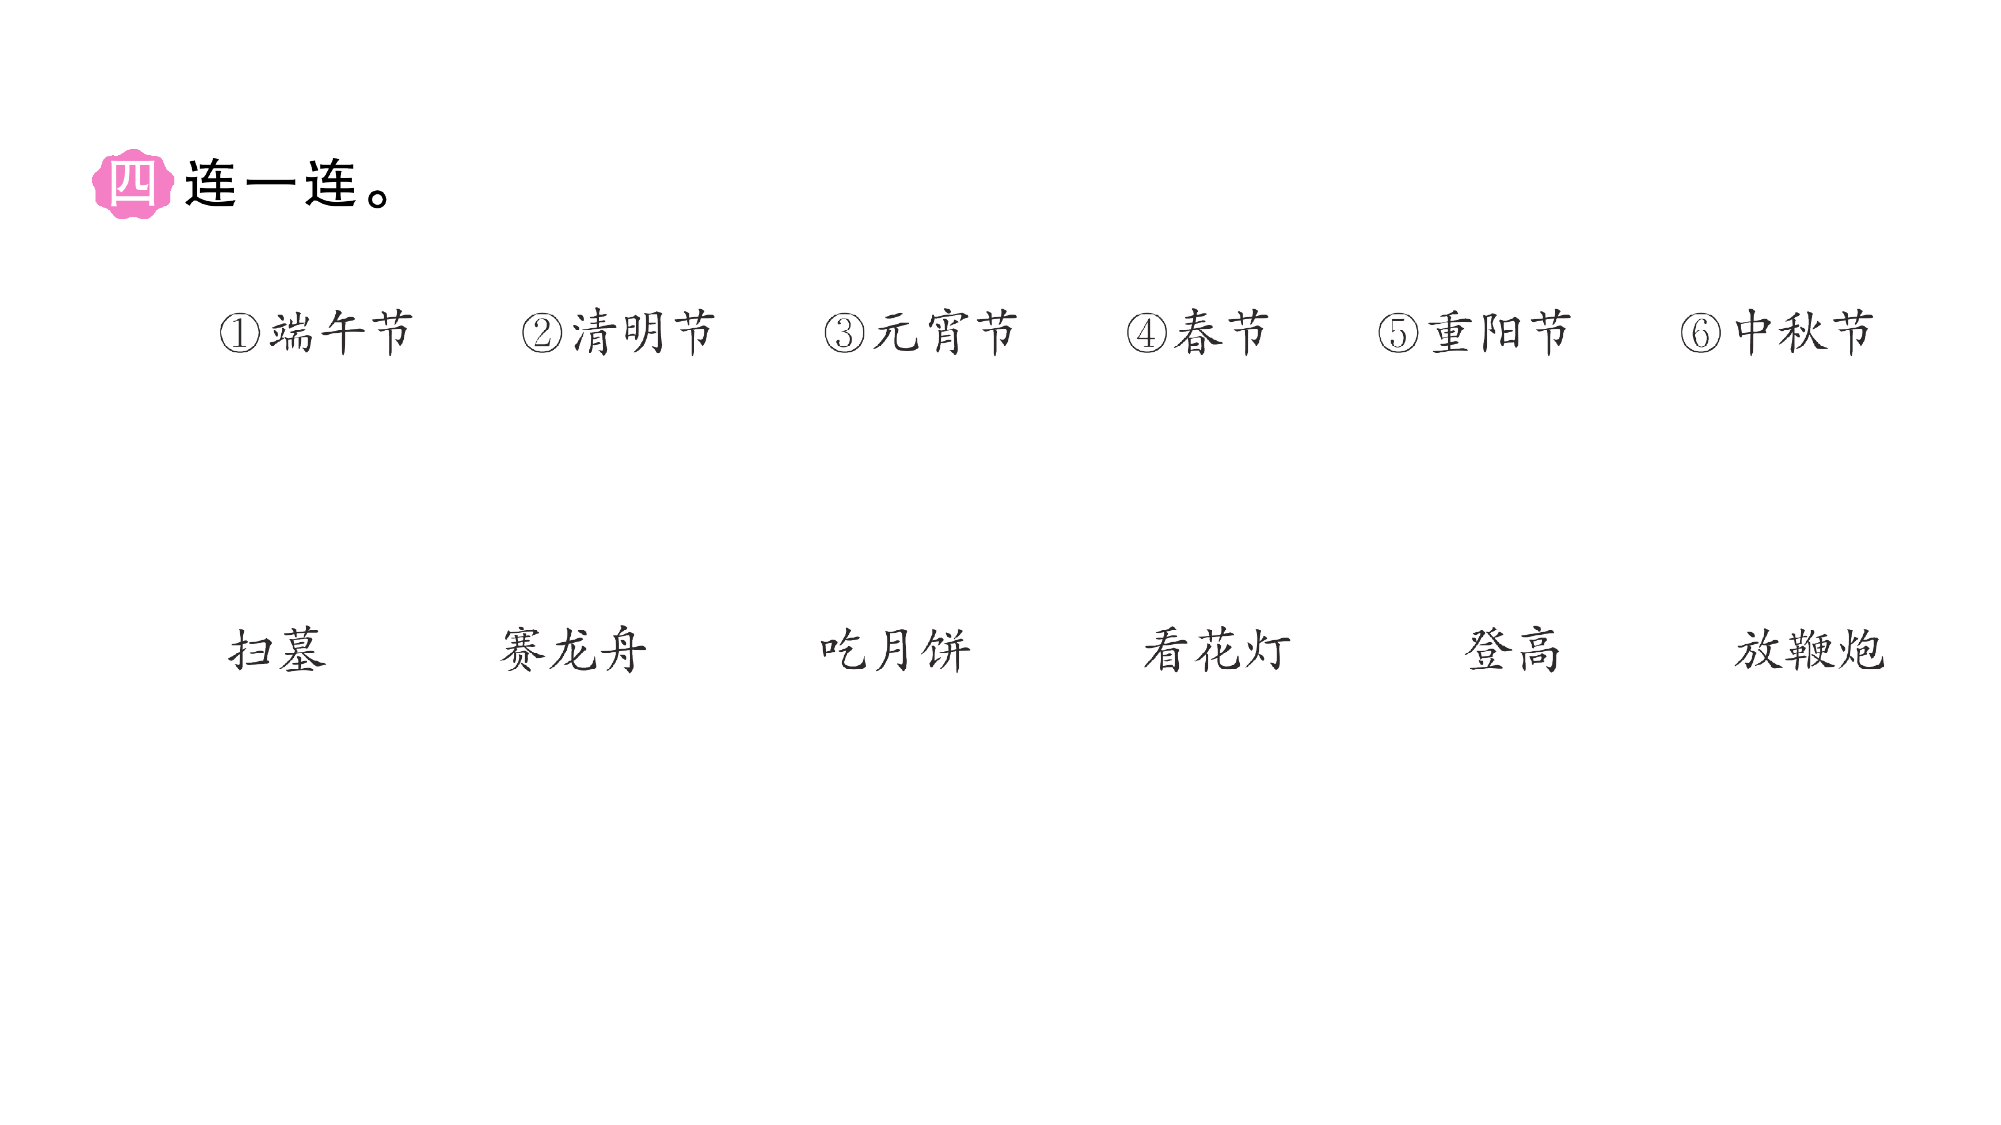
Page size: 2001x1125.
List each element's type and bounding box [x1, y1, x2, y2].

picture [88, 118, 1979, 722]
